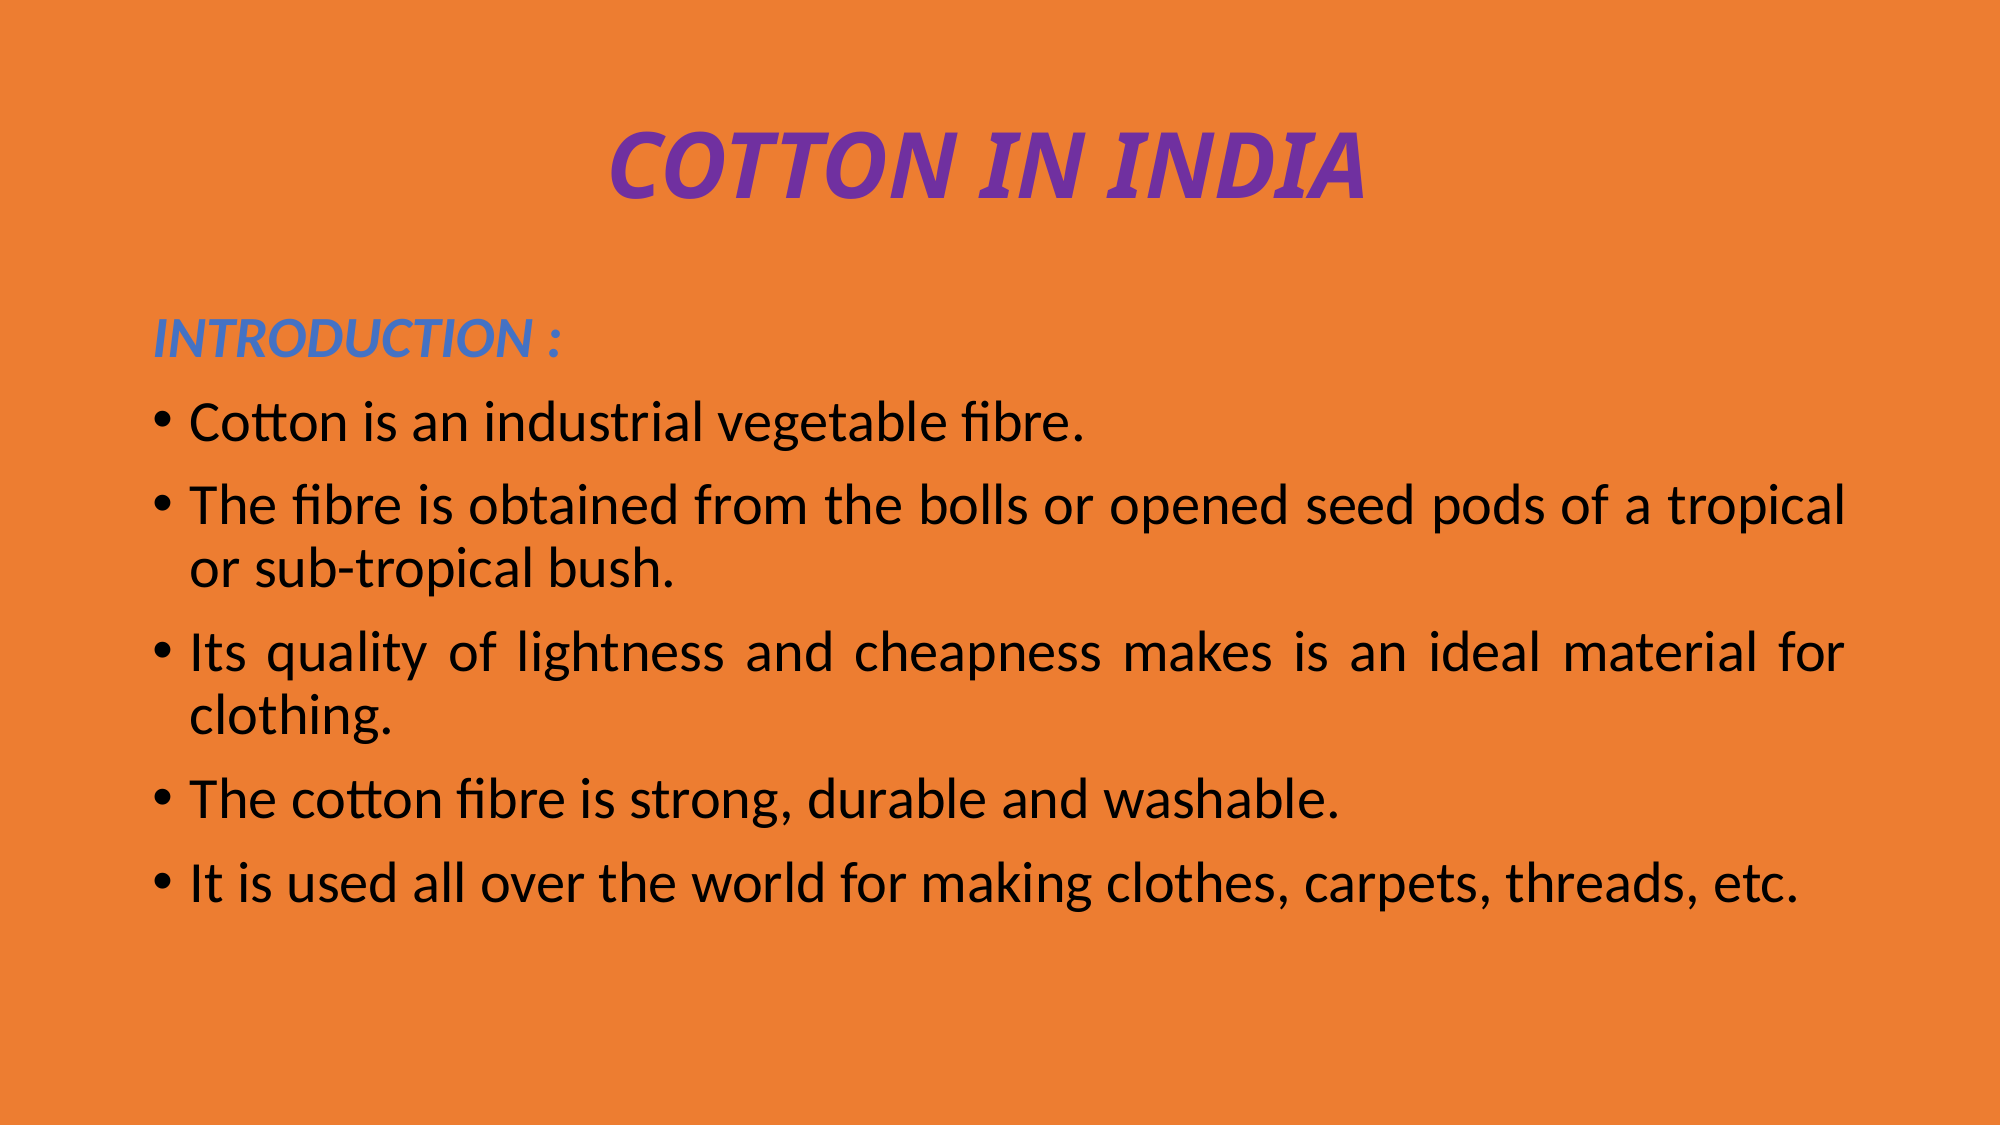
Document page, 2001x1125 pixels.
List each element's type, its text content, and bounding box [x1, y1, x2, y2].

title COTTON IN INDIA [137, 59, 1863, 278]
list INTRODUCTION : Cotton is an industrial vegetable fibre. The fibre is obtained from the bolls or opened seed pods of a tropical or sub-tropical bush. Its quality of lightness and cheapness makes is an ideal material for clothing. The cotton fibre is strong, durable and washable. It is used all over the world for making clothes, carpets, threads, etc. [137, 299, 1863, 1014]
